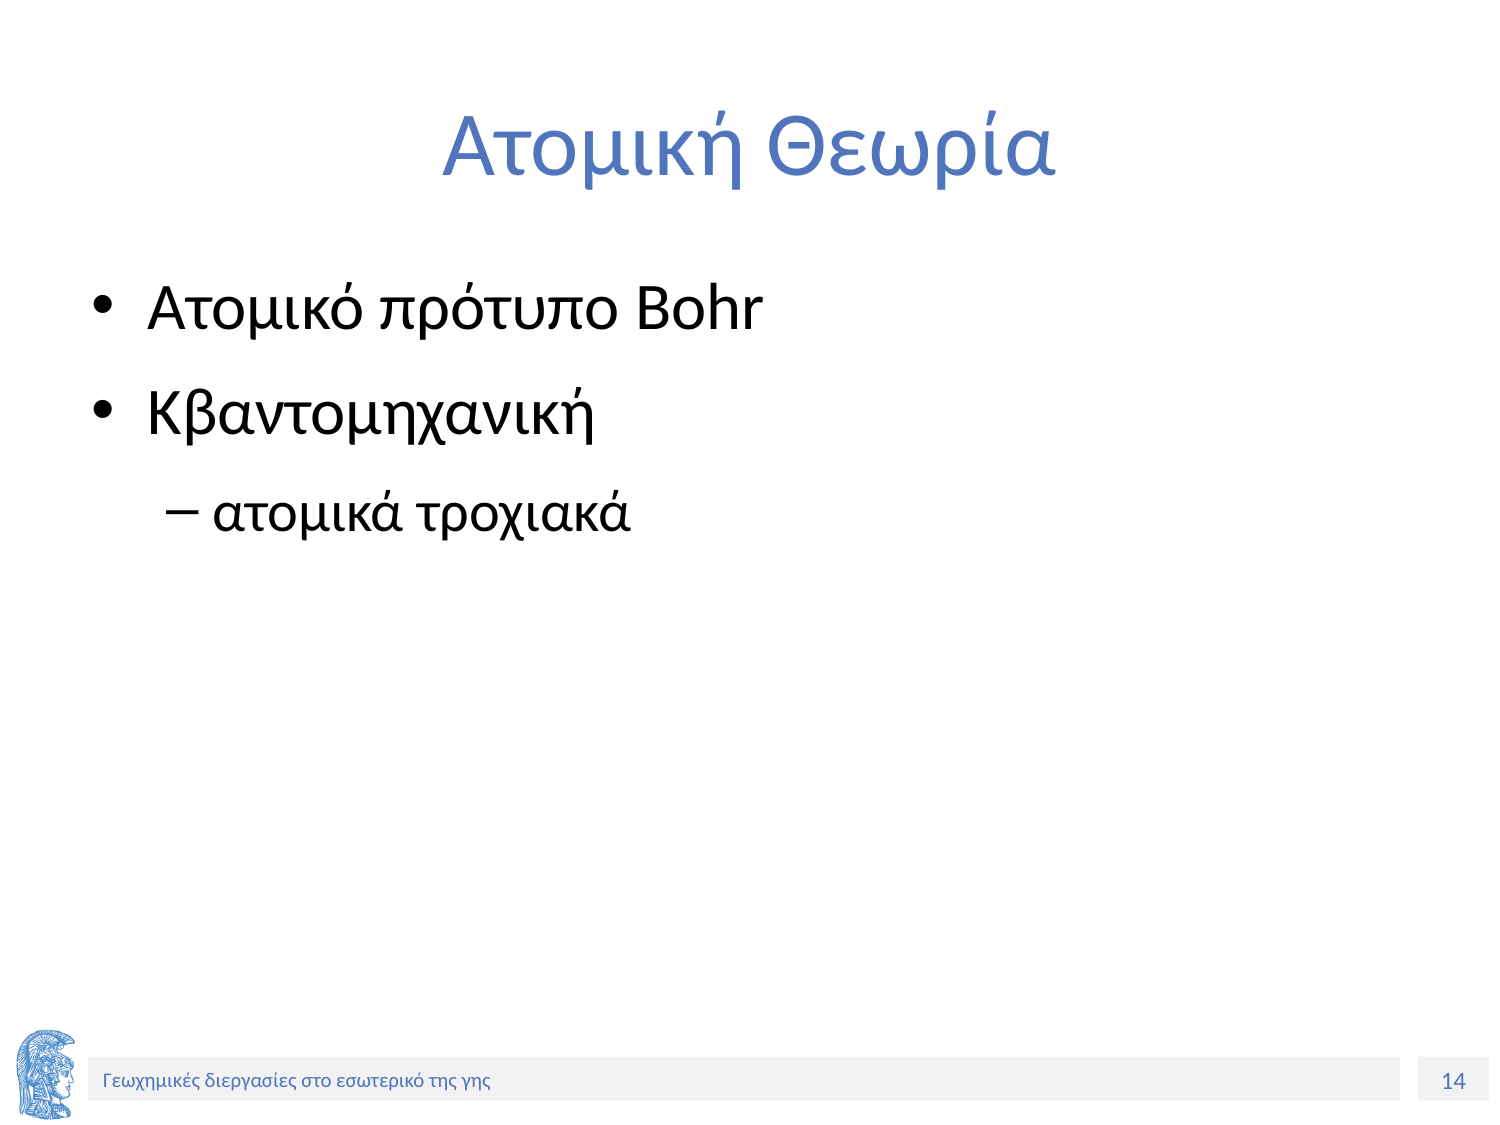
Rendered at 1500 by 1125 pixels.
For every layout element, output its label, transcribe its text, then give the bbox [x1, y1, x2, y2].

title Ατομική Θεωρία [75, 45, 1425, 233]
list Ατομικό πρότυπο Bohr Kβαντομηχανική ατομικά τροχιακά [76, 255, 1427, 998]
picture [9, 1026, 81, 1120]
